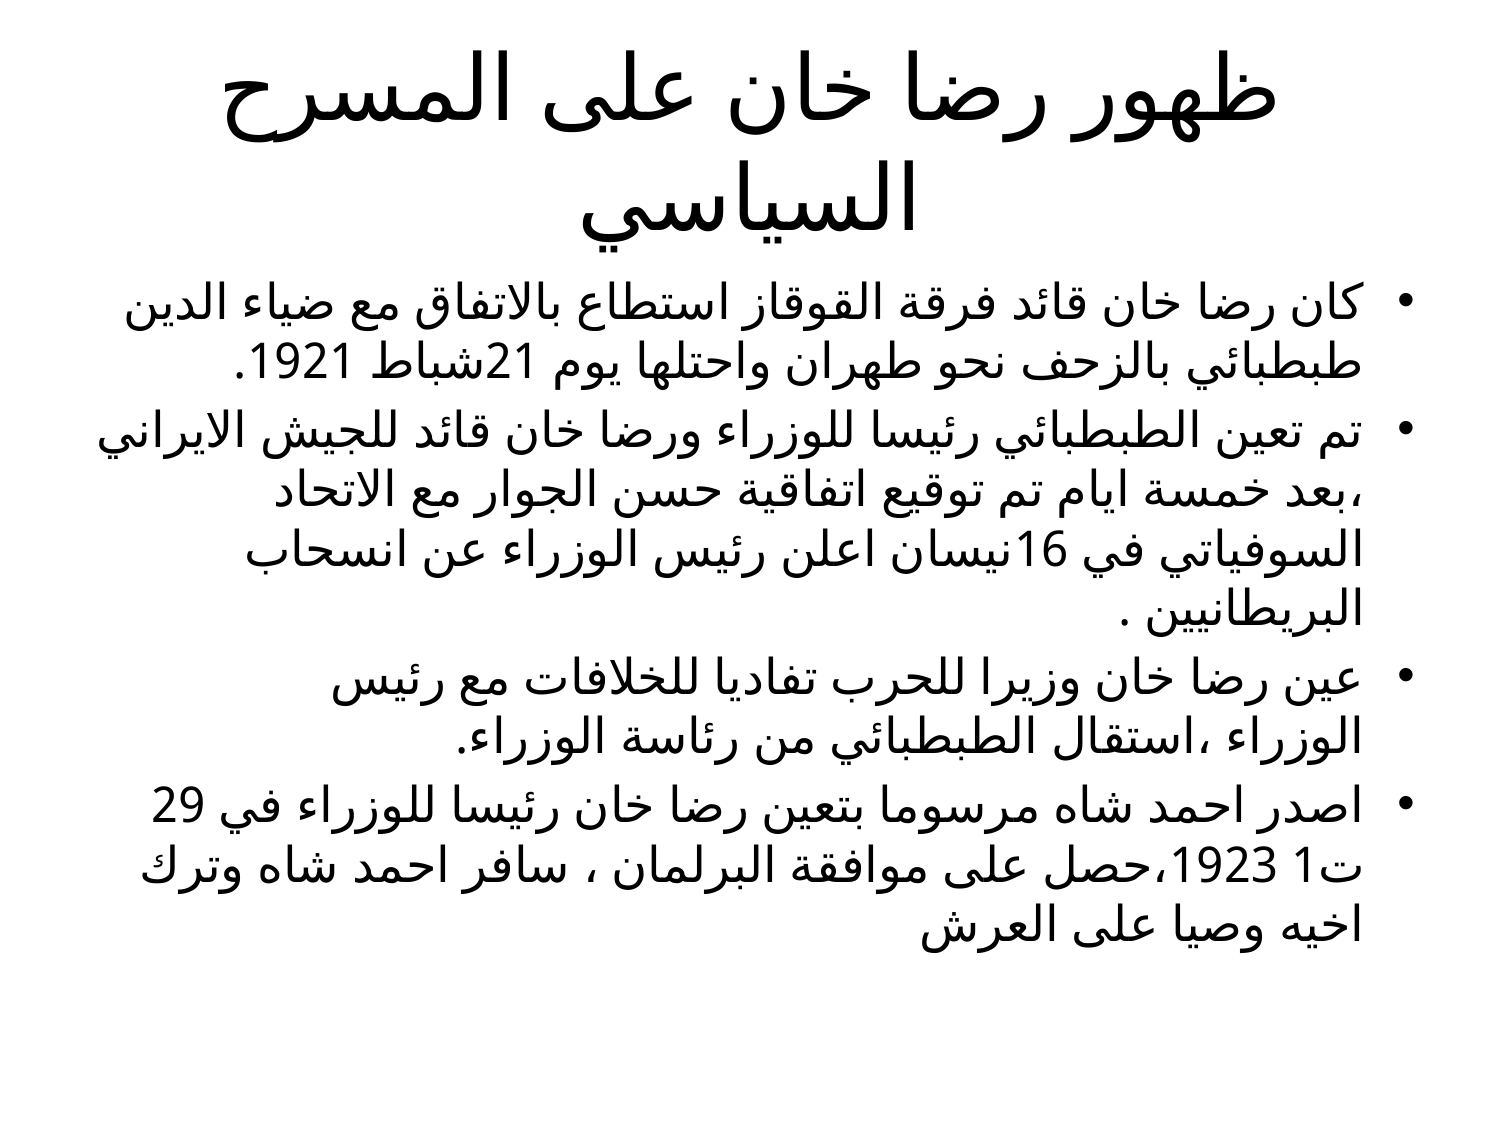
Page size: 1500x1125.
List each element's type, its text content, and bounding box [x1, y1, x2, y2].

list كان رضا خان قائد فرقة القوقاز استطاع بالاتفاق مع ضياء الدين طبطبائي بالزحف نحو طهران واحتلها يوم 21شباط 1921. تم تعين الطبطبائي رئيسا للوزراء ورضا خان قائد للجيش الايراني ،بعد خمسة ايام تم توقيع اتفاقية حسن الجوار مع الاتحاد السوفياتي في 16نيسان اعلن رئيس الوزراء عن انسحاب البريطانيين . عين رضا خان وزيرا للحرب تفاديا للخلافات مع رئيس الوزراء ،استقال الطبطبائي من رئاسة الوزراء. اصدر احمد شاه مرسوما بتعين رضا خان رئيسا للوزراء في 29 ت1 1923،حصل على موافقة البرلمان ، سافر احمد شاه وترك اخيه وصيا على العرش [75, 262, 1425, 1005]
title ظهور رضا خان على المسرح السياسي [75, 45, 1425, 233]
